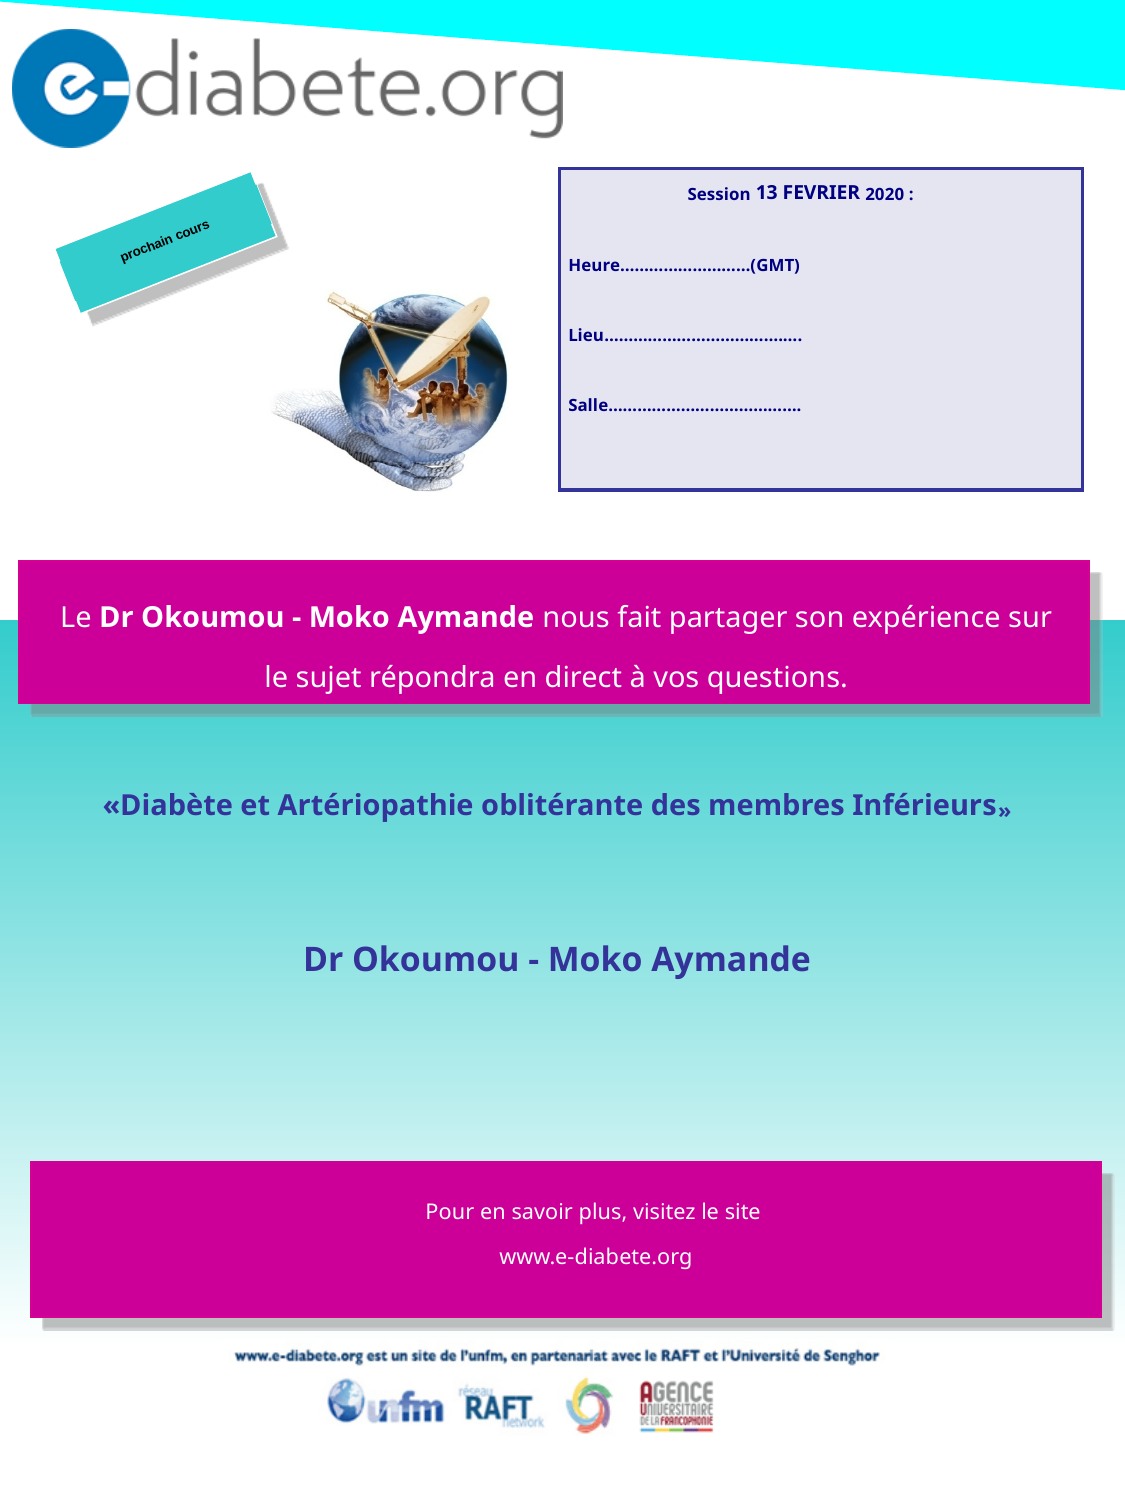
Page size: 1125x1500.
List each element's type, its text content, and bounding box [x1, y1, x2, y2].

picture [12, 94, 67, 148]
picture [74, 29, 563, 148]
text_box [0, 0, 1125, 90]
picture [266, 289, 512, 495]
picture [12, 29, 65, 82]
text_box Pour en savoir plus, visitez le site www.e-diabete.org [410, 1185, 782, 1291]
text_box Session 13 FEVRIER 2020 : Heure………………………(GMT) Lieu……………………………….…. Salle…………………………………. [559, 168, 1083, 490]
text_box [59, 207, 272, 278]
text_box Le Dr Okoumou - Moko Aymande nous fait partager son expérience sur le sujet répondra en direct à vos questions. [30, 585, 1083, 720]
picture [43, 61, 100, 117]
text_box [30, 1161, 1102, 1317]
picture [219, 1340, 895, 1449]
text_box [0, 620, 1125, 1347]
text_box «Diabète et Artériopathie oblitérante des membres Inférieurs» Dr Okoumou - Moko Aymande [18, 772, 1096, 1008]
text_box [18, 560, 1090, 704]
